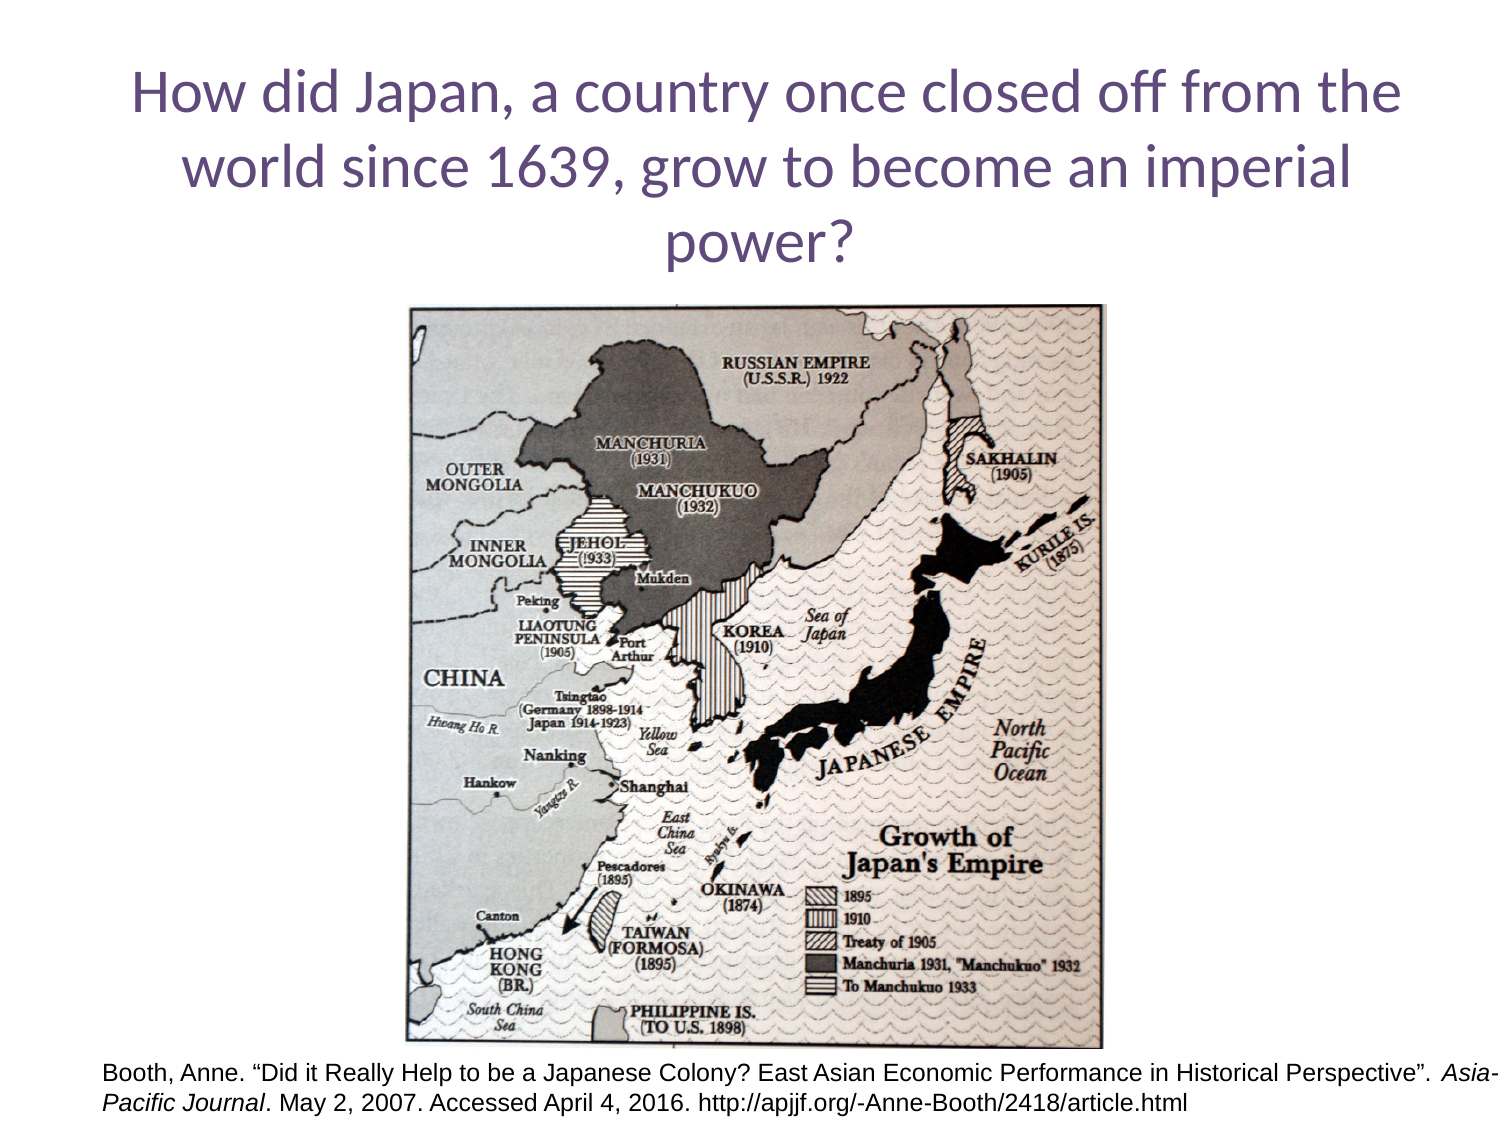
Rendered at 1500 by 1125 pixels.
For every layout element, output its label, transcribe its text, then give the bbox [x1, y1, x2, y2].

picture [405, 303, 1107, 1049]
list How did Japan, a country once closed off from the world since 1639, grow to become an imperial power? [88, 42, 1448, 339]
text_box Booth, Anne. “Did it Really Help to be a Japanese Colony? East Asian Economic Performance in Historical Perspective”. Asia-Pacific Journal. May 2, 2007. Accessed April 4, 2016. http://apjjf.org/-Anne-Booth/2418/article.html [87, 1049, 1500, 1124]
